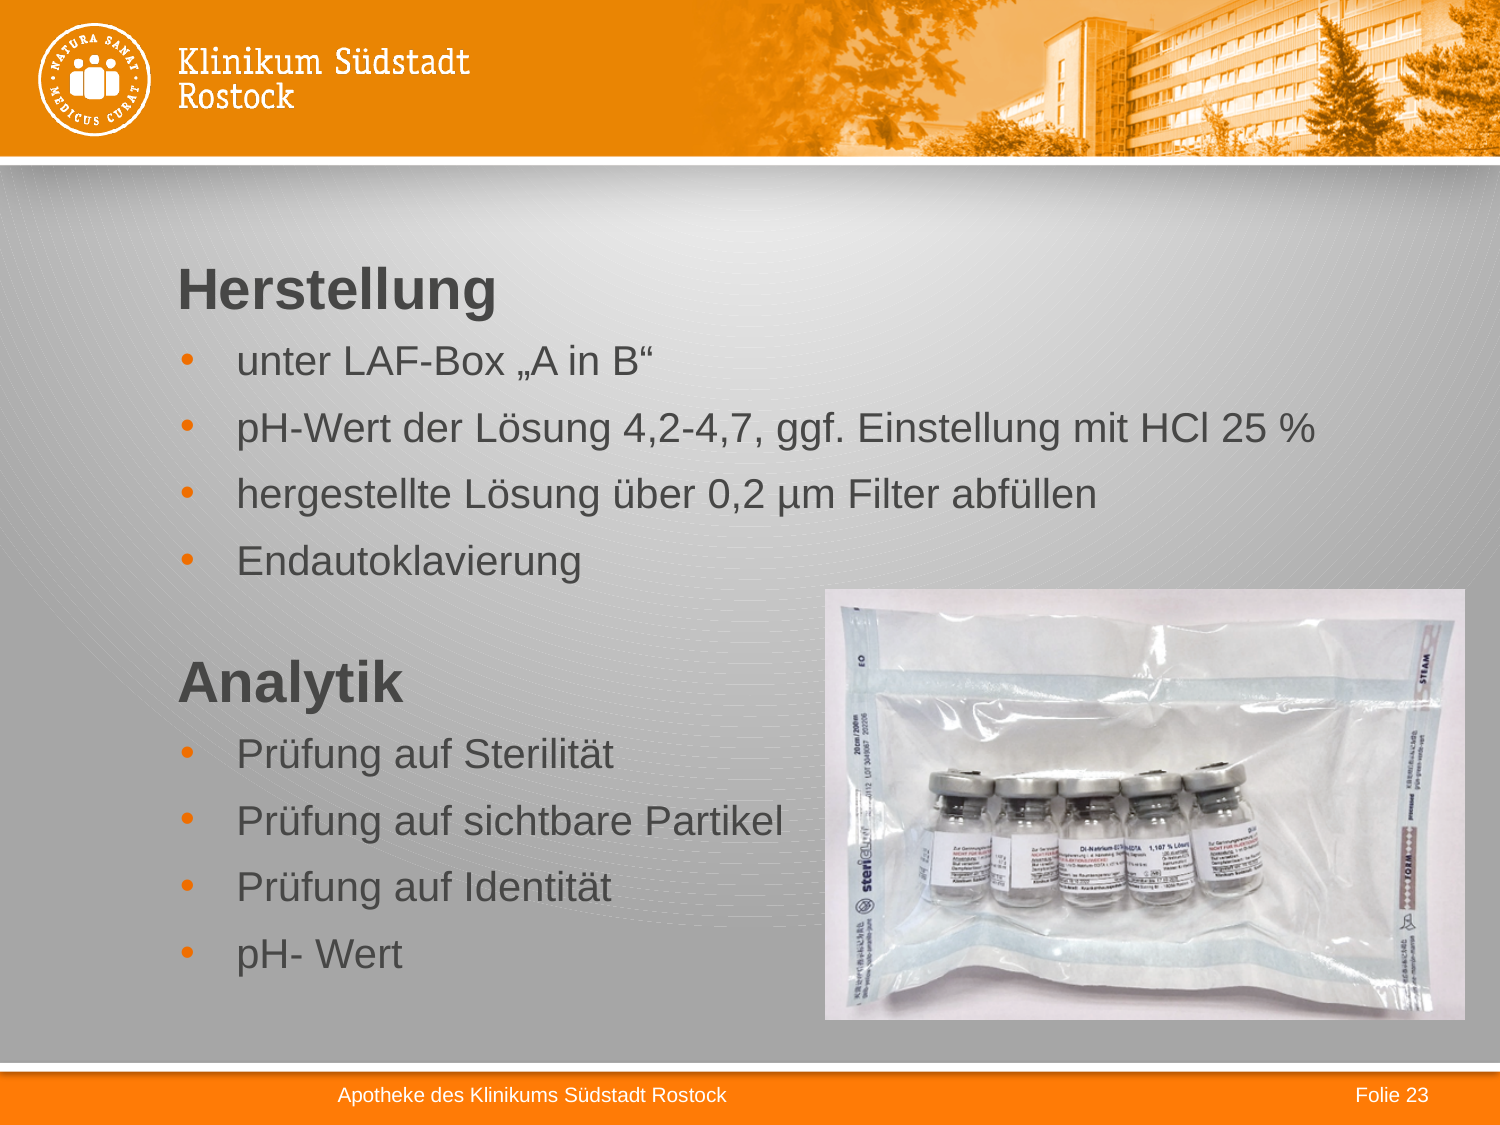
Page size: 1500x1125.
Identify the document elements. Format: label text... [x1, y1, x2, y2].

title Herstellung [177, 250, 1388, 337]
text_box Prüfung auf Sterilität Prüfung auf sichtbare Partikel Prüfung auf Identität pH- Wert [177, 730, 820, 1003]
picture [0, 0, 1500, 166]
slide_number Folie 23 [1240, 1064, 1444, 1125]
picture [825, 589, 1465, 1020]
text_box Analytik [177, 644, 820, 730]
footer Apotheke des Klinikums Südstadt Rostock [337, 1064, 1240, 1125]
list unter LAF-Box „A in B“ pH-Wert der Lösung 4,2-4,7, ggf. Einstellung mit HCl 25 % hergestellte Lösung über 0,2 µm Filter abfüllen Endautoklavierung [177, 337, 1388, 590]
